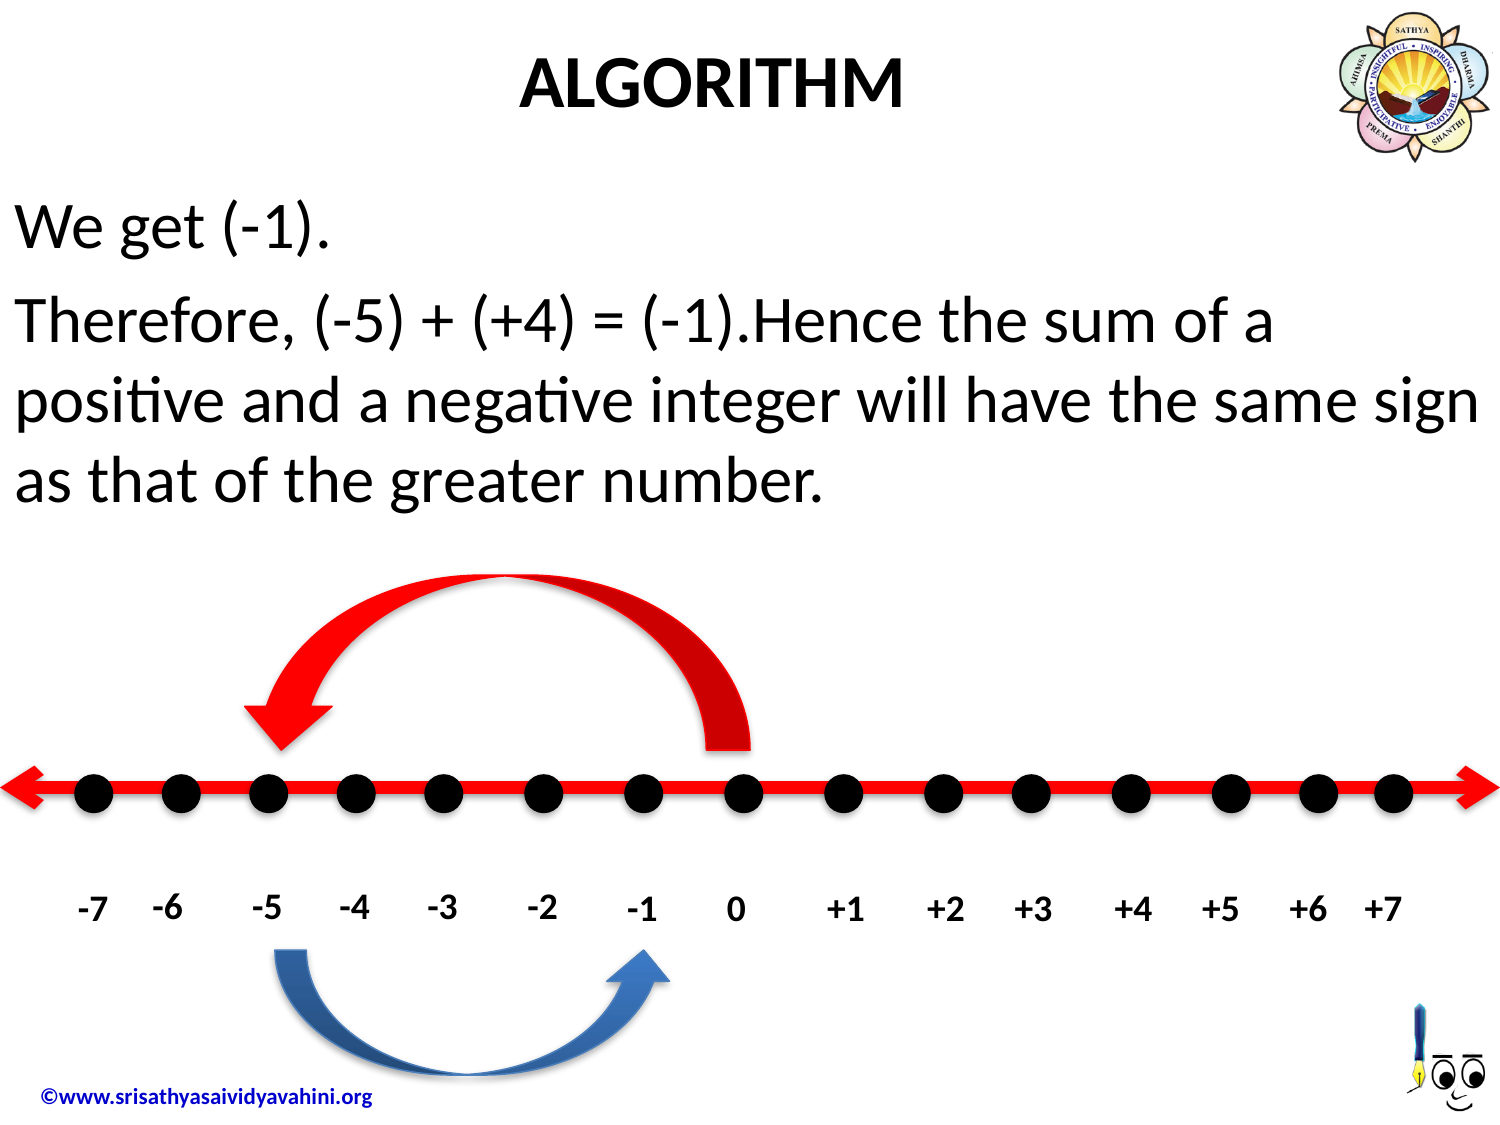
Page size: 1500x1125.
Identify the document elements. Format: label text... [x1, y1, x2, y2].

list We get (-1). Therefore, (-5) + (+4) = (-1).Hence the sum of a positive and a negative integer will have the same sign as that of the greater number. [0, 174, 1499, 513]
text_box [62, 874, 1418, 938]
text_box [243, 574, 751, 751]
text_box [0, 774, 1500, 813]
text_box [274, 949, 671, 1076]
picture [1333, 8, 1493, 163]
title ALGORITHM [87, 24, 1338, 150]
picture [1350, 974, 1500, 1125]
